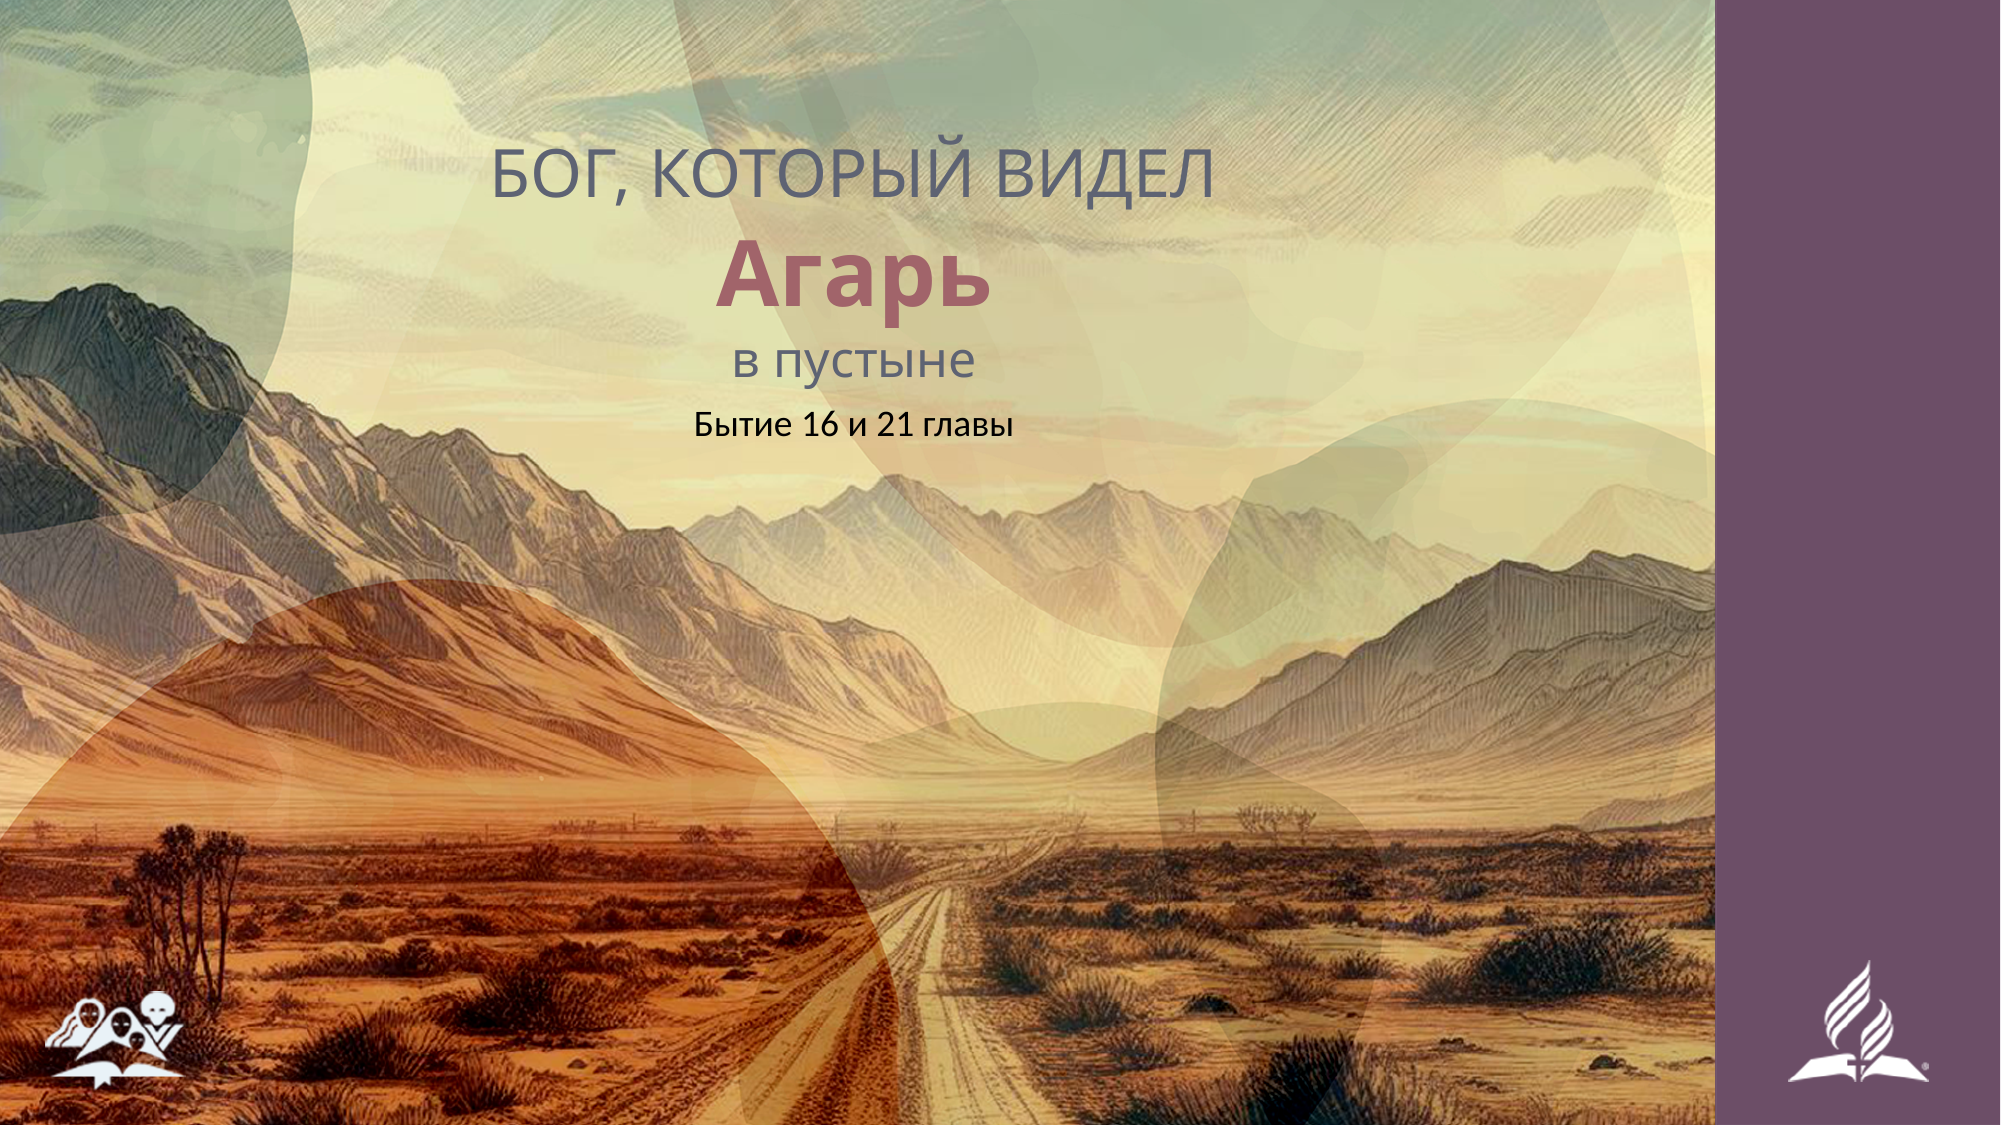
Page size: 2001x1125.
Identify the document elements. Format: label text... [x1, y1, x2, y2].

text_box Бытие 16 и 21 главы [634, 391, 1075, 452]
subtitle БОГ, КОТОРЫЙ ВИДЕЛ [120, 132, 1588, 224]
title Агарь [120, 224, 1588, 319]
picture [0, 0, 2001, 1125]
text_box в пустыне [120, 319, 1588, 395]
